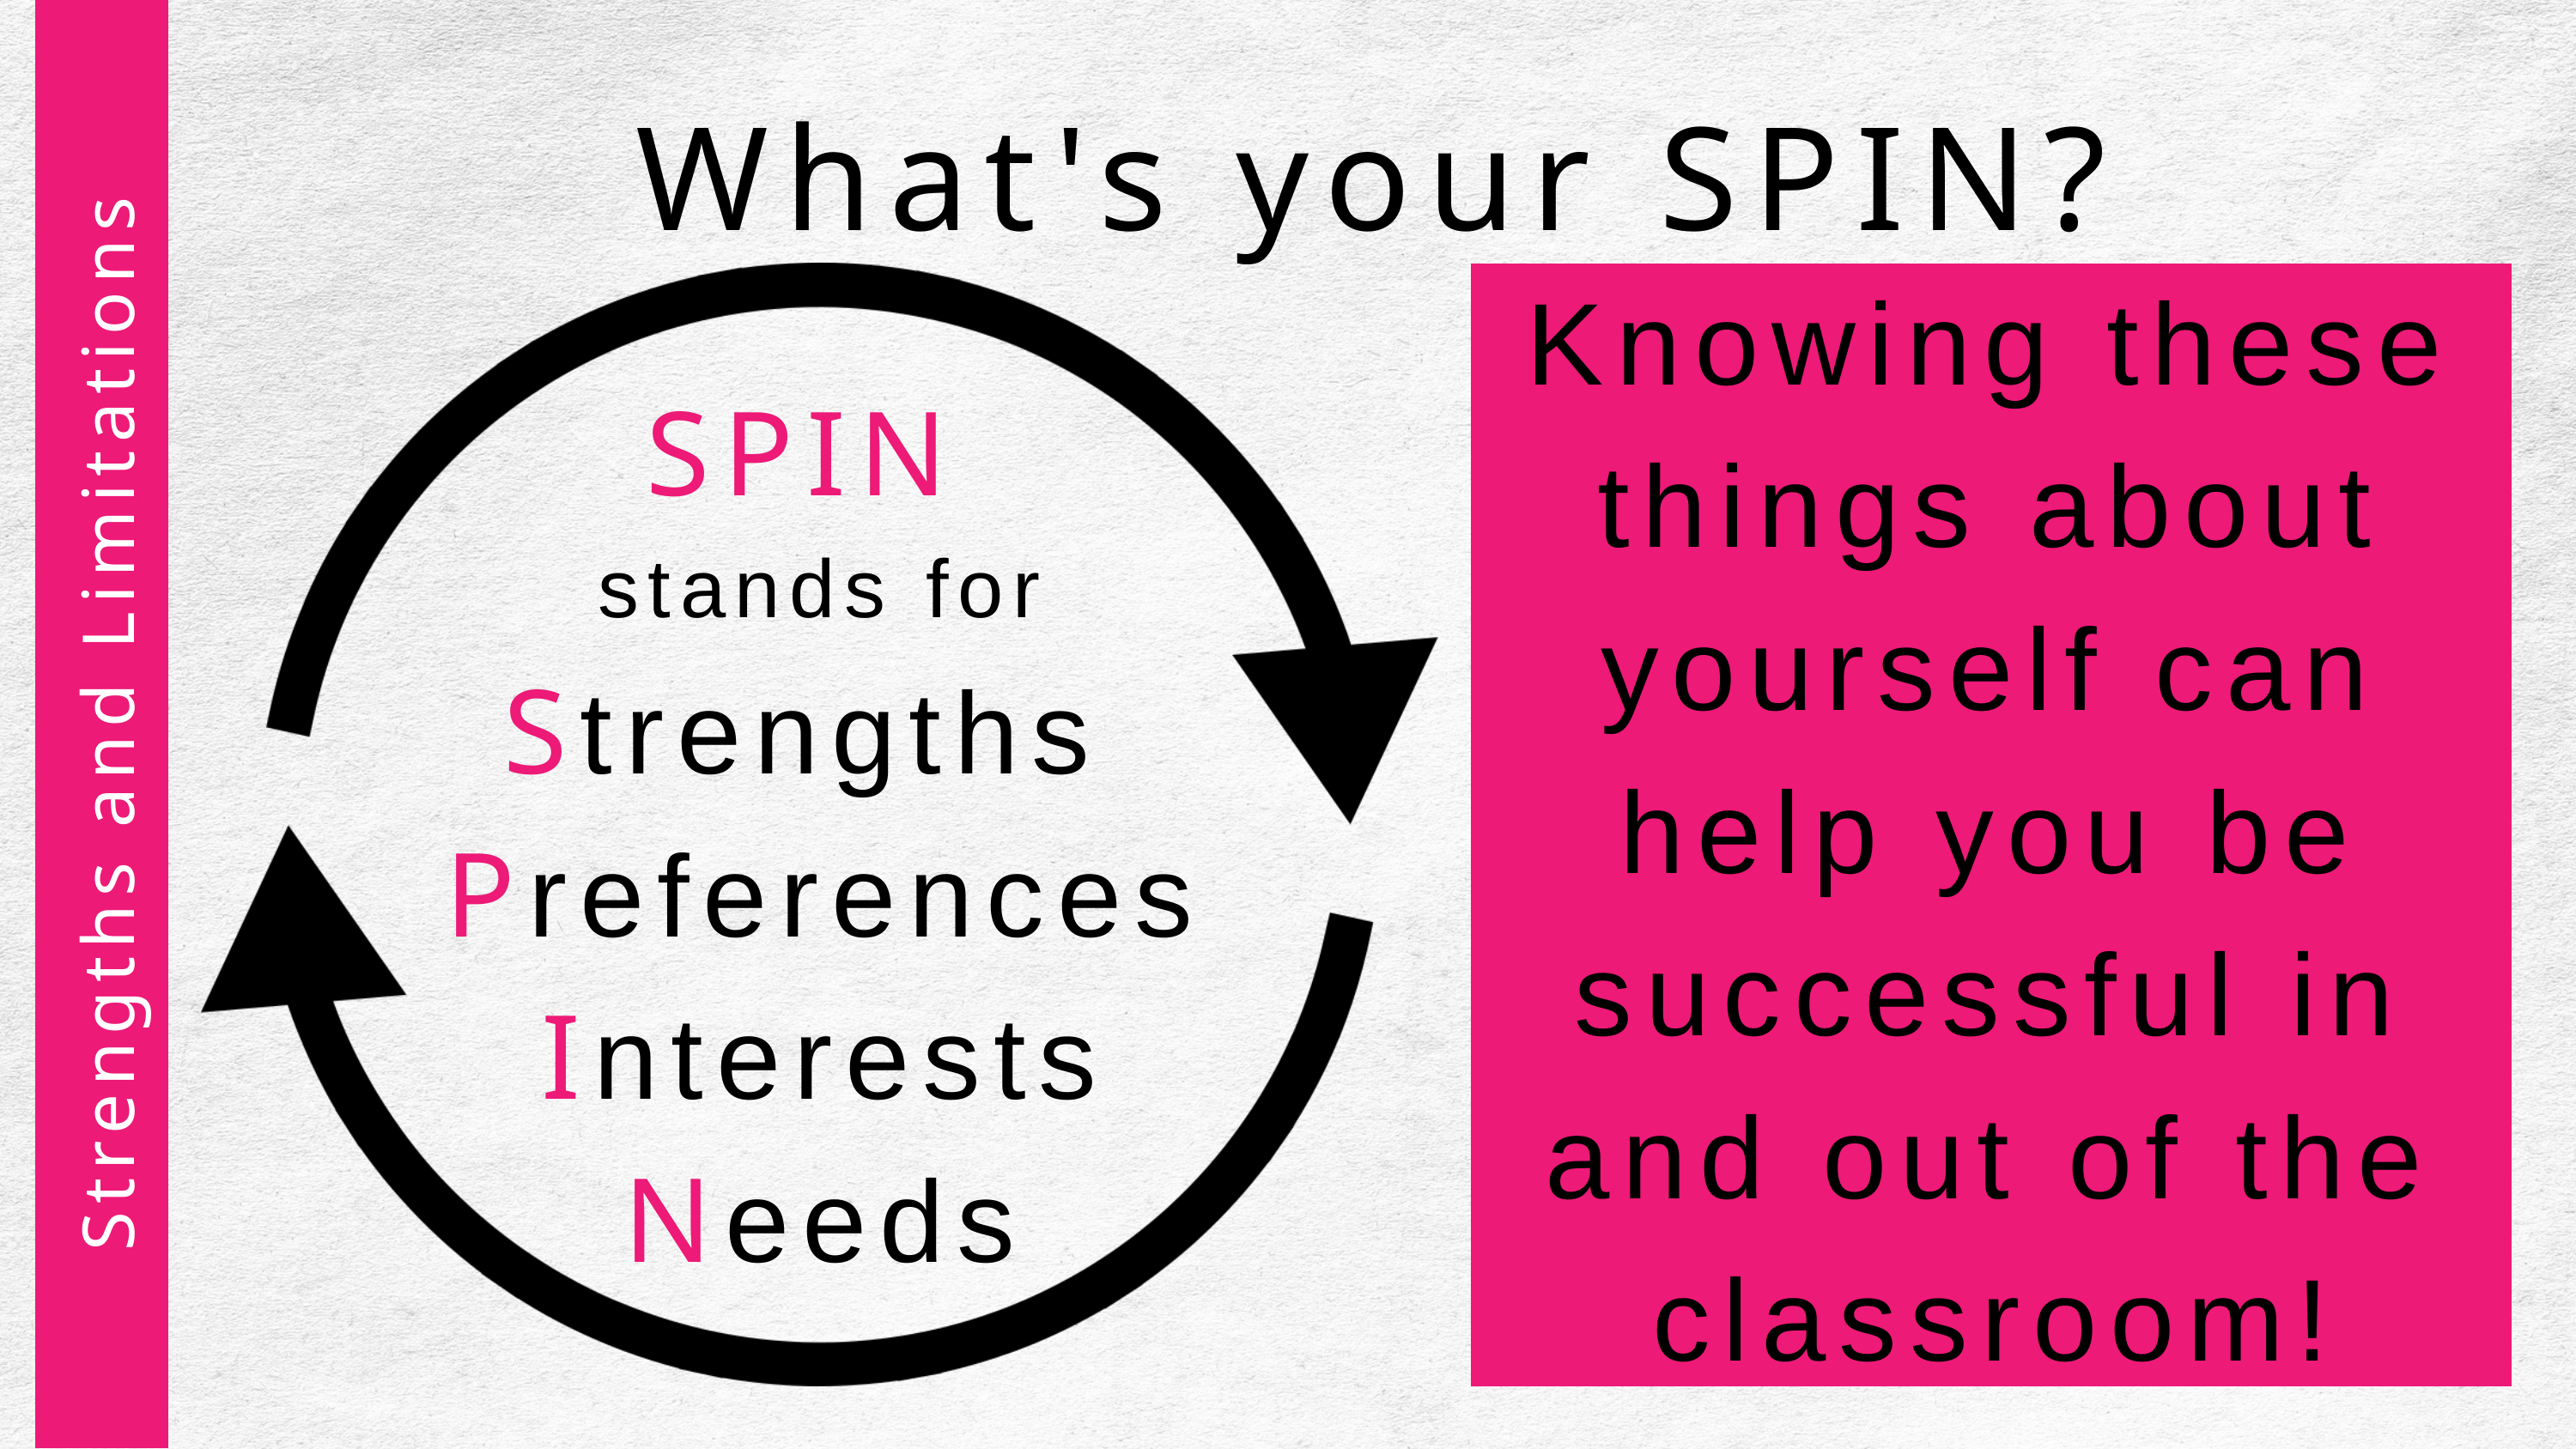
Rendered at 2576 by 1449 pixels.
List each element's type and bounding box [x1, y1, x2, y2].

picture [169, 0, 2576, 1449]
text_box [1470, 263, 2512, 1386]
text_box [200, 263, 1439, 1386]
text_box [34, 0, 169, 1449]
picture [0, 0, 34, 1449]
